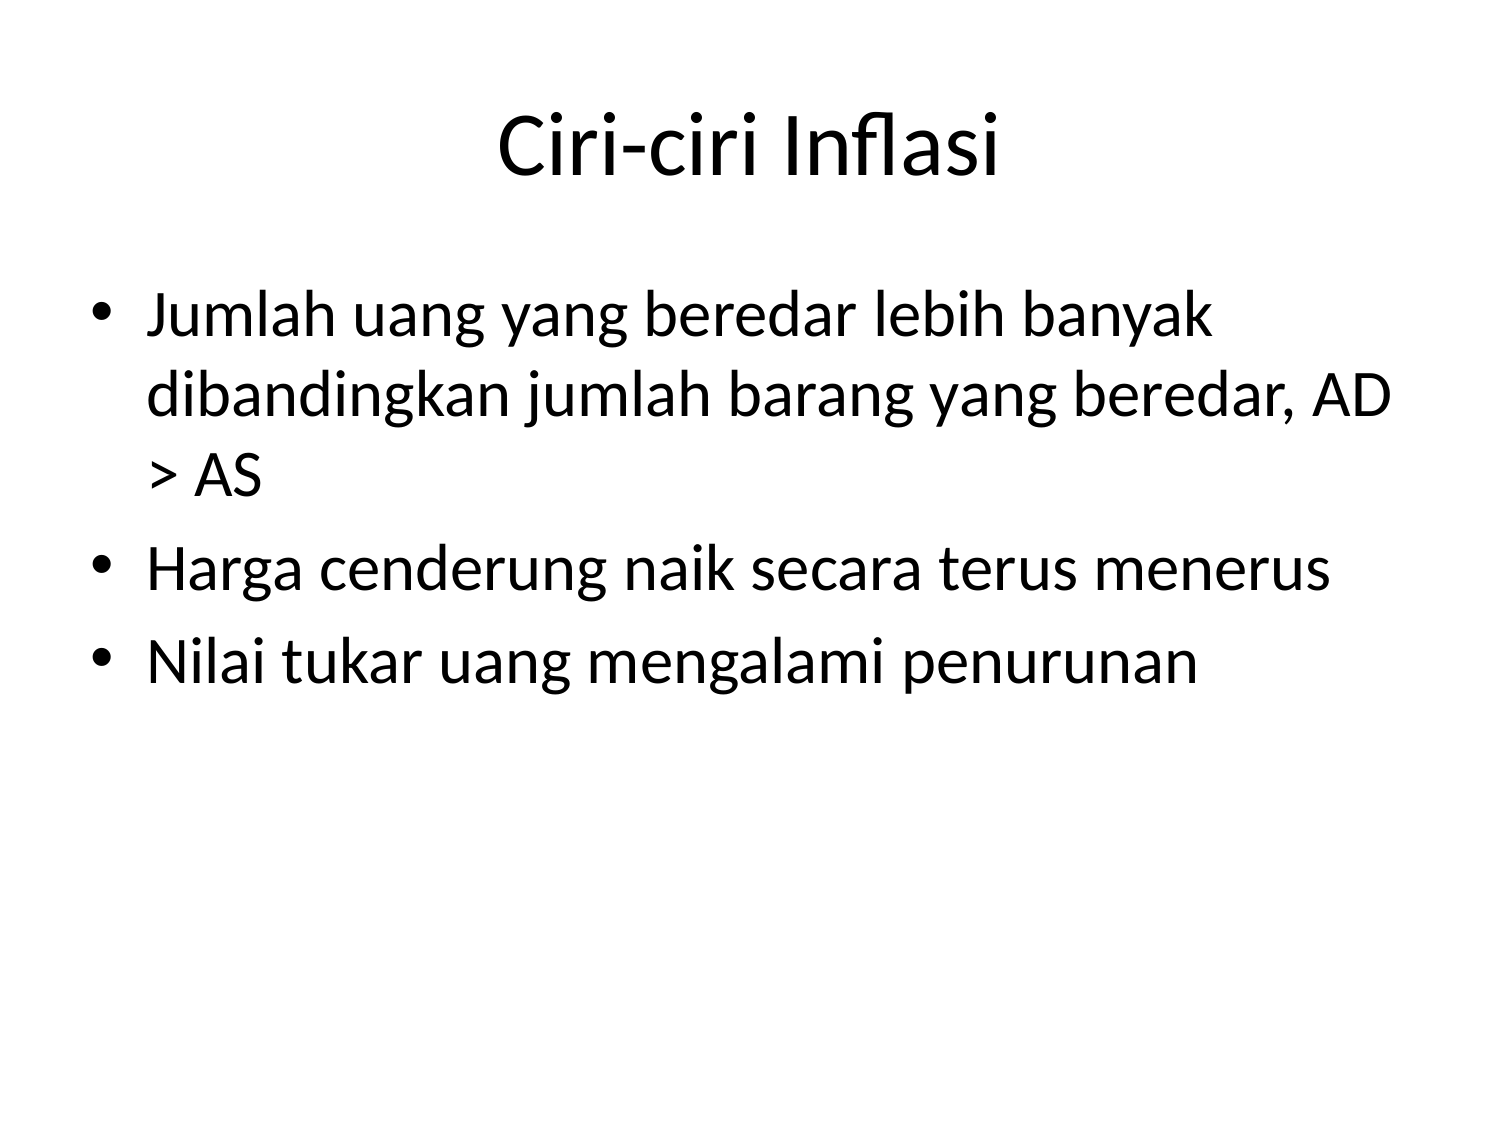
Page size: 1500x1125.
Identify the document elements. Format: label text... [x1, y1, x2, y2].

list Jumlah uang yang beredar lebih banyak dibandingkan jumlah barang yang beredar, AD > AS Harga cenderung naik secara terus menerus Nilai tukar uang mengalami penurunan [75, 262, 1425, 1005]
title Ciri-ciri Inflasi [75, 45, 1425, 233]
